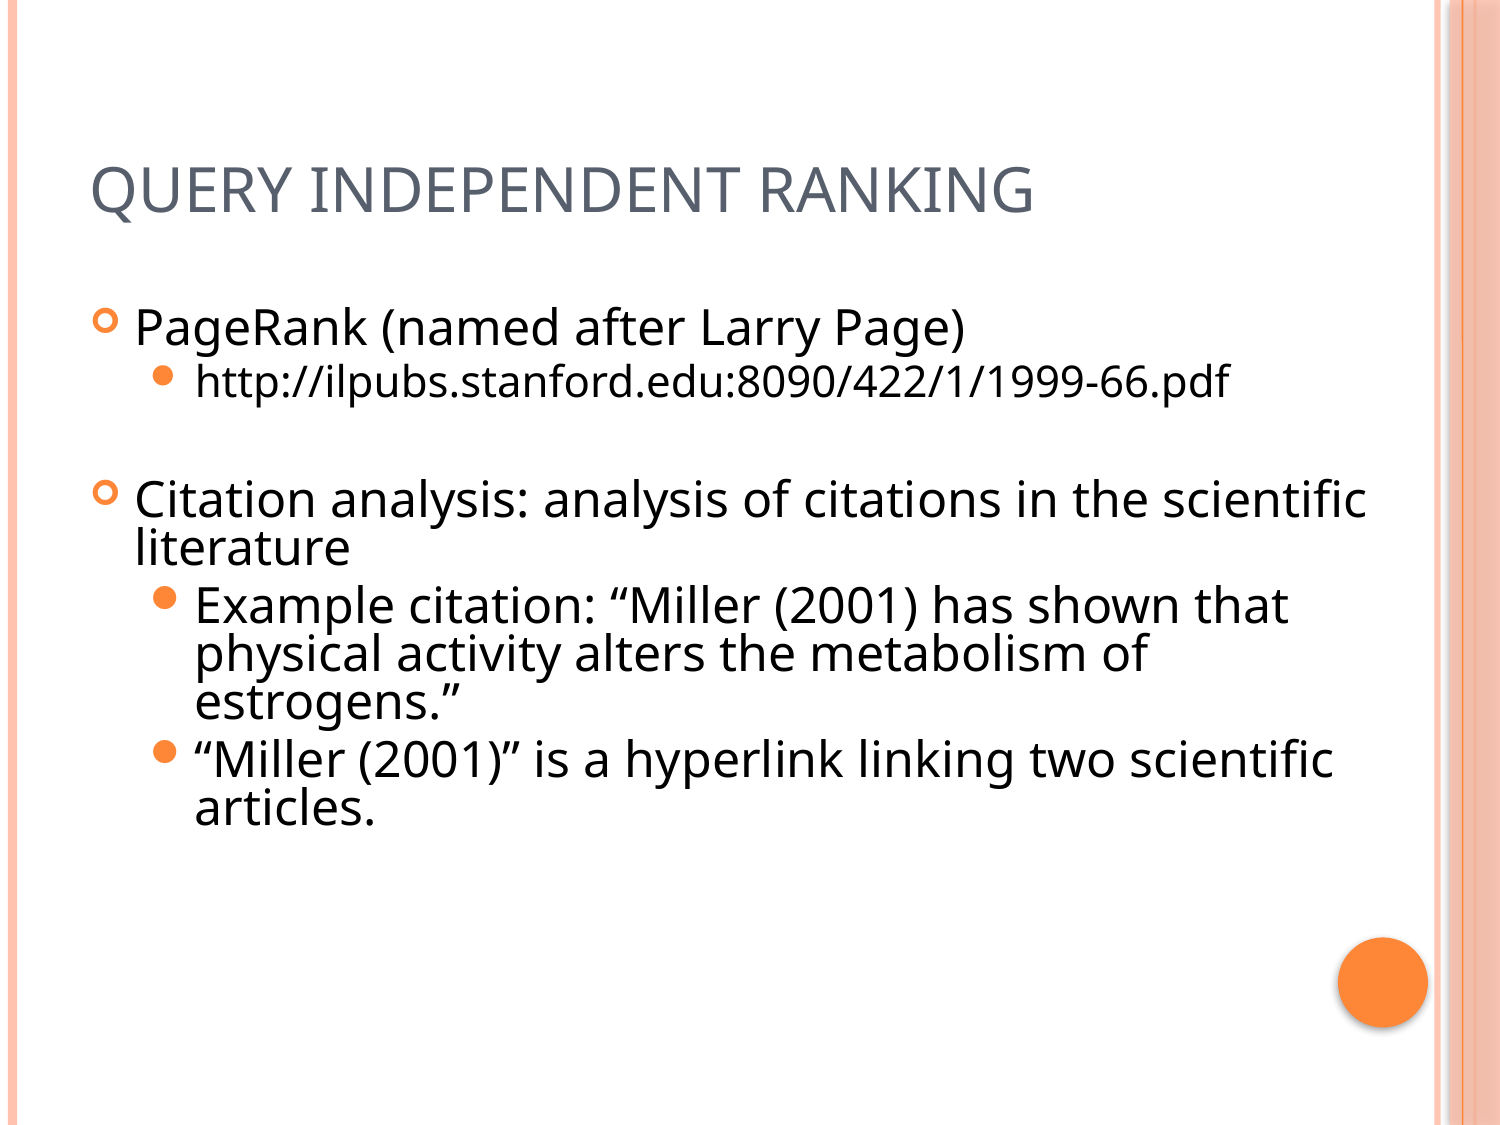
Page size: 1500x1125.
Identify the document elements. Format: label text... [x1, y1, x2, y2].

title Query independent ranking [75, 45, 1300, 233]
list PageRank (named after Larry Page) http://ilpubs.stanford.edu:8090/422/1/1999-66.pdf Citation analysis: analysis of citations in the scientific literature Example citation: “Miller (2001) has shown that physical activity alters the metabolism of estrogens.” “Miller (2001)” is a hyperlink linking two scientific articles. [75, 299, 1438, 1100]
